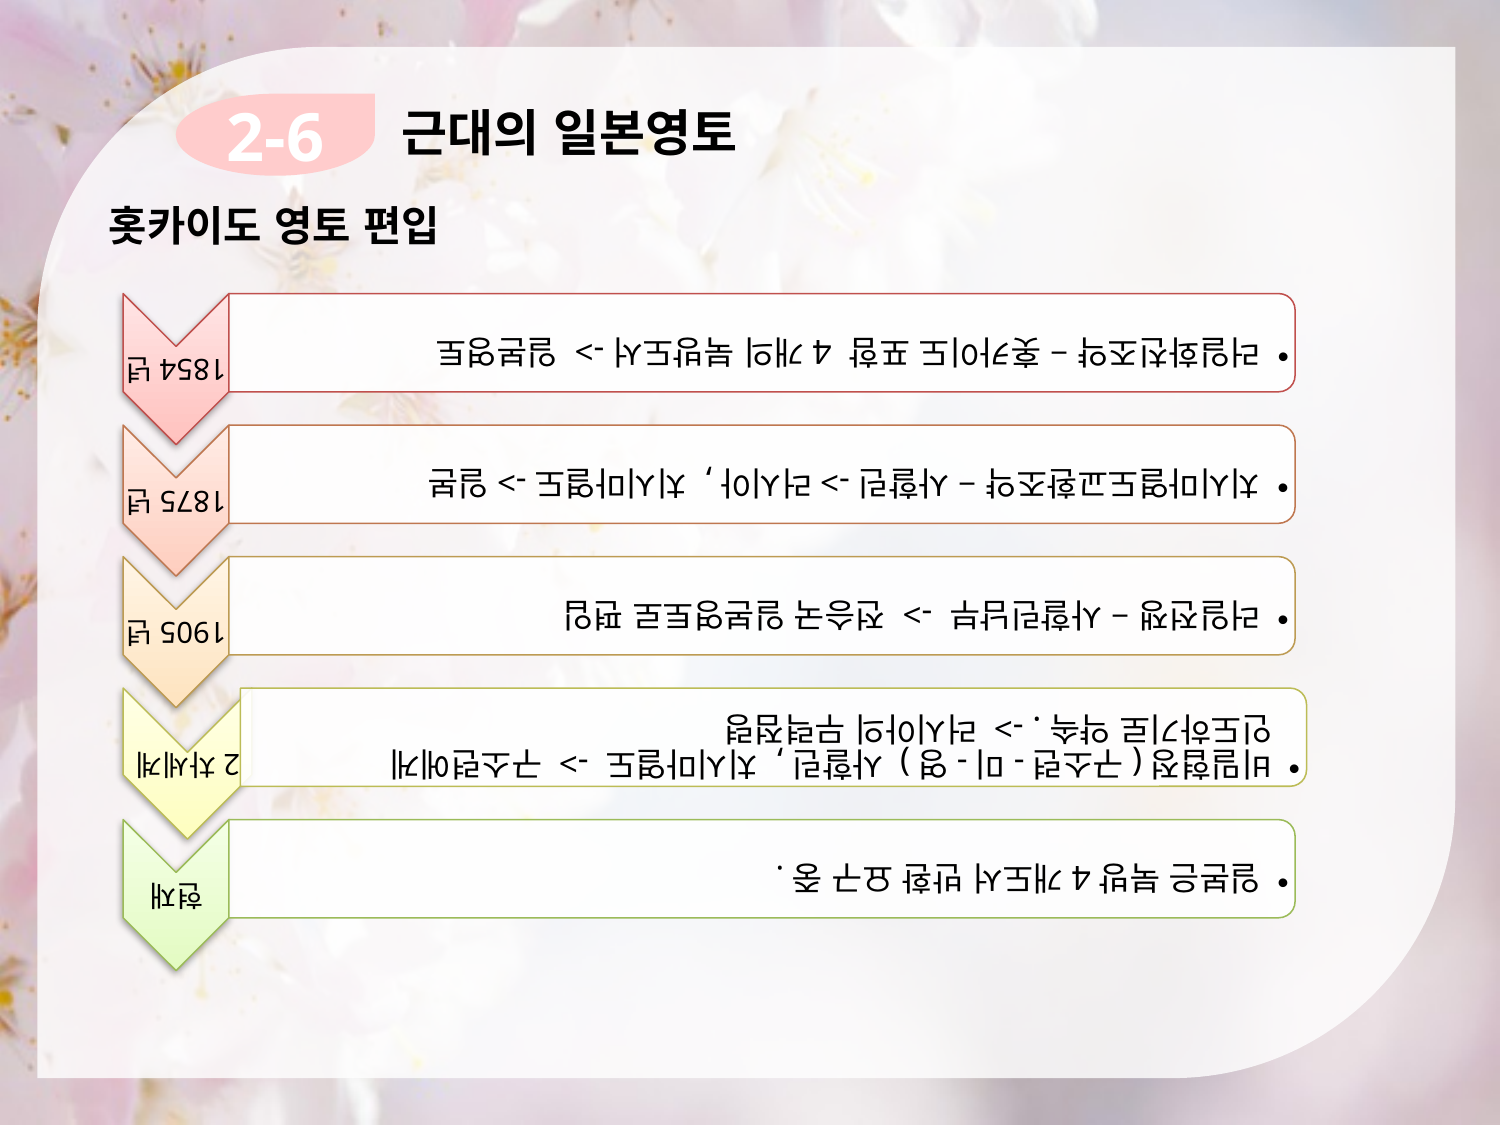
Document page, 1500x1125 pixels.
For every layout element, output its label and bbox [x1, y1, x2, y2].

text_box [128, 292, 1301, 972]
picture [0, 0, 1500, 1125]
